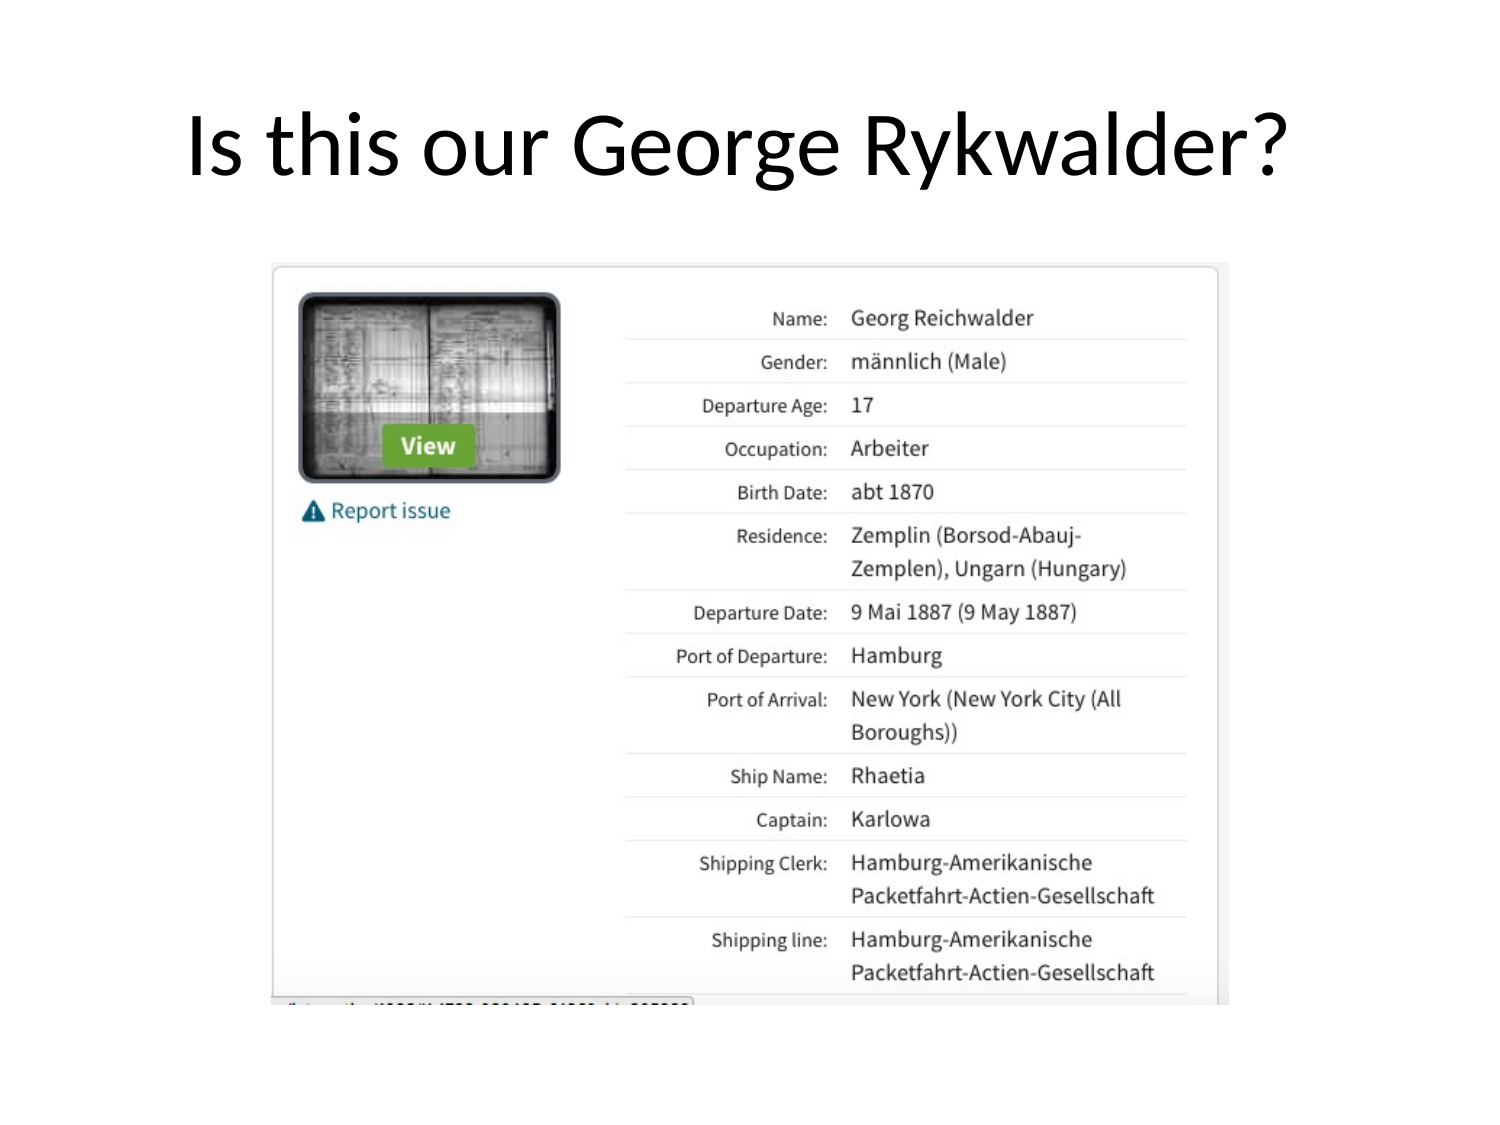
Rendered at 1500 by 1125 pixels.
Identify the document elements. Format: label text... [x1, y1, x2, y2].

title Is this our George Rykwalder? [75, 45, 1425, 233]
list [74, 262, 1426, 1006]
